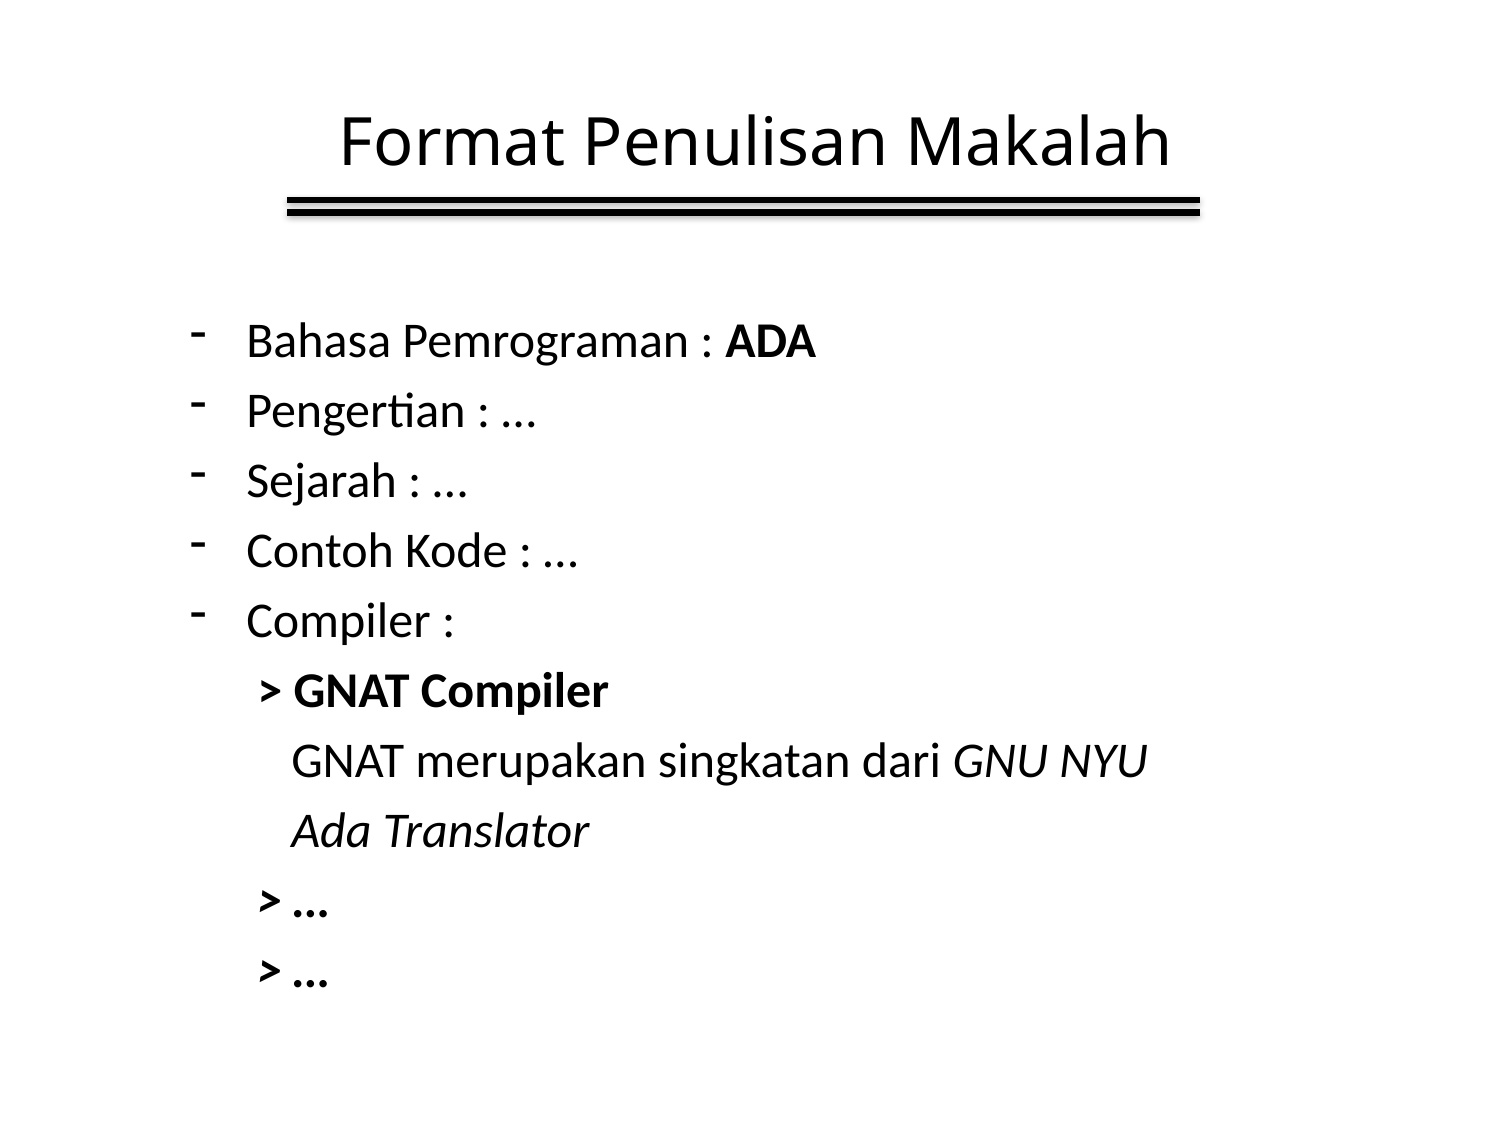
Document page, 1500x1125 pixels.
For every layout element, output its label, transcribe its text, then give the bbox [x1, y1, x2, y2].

list Bahasa Pemrograman : ADA Pengertian : … Sejarah : … Contoh Kode : … Compiler : > GNAT Compiler GNAT merupakan singkatan dari GNU NYU Ada Translator > … > … [174, 299, 1388, 975]
title Format Penulisan Makalah [99, 45, 1413, 233]
